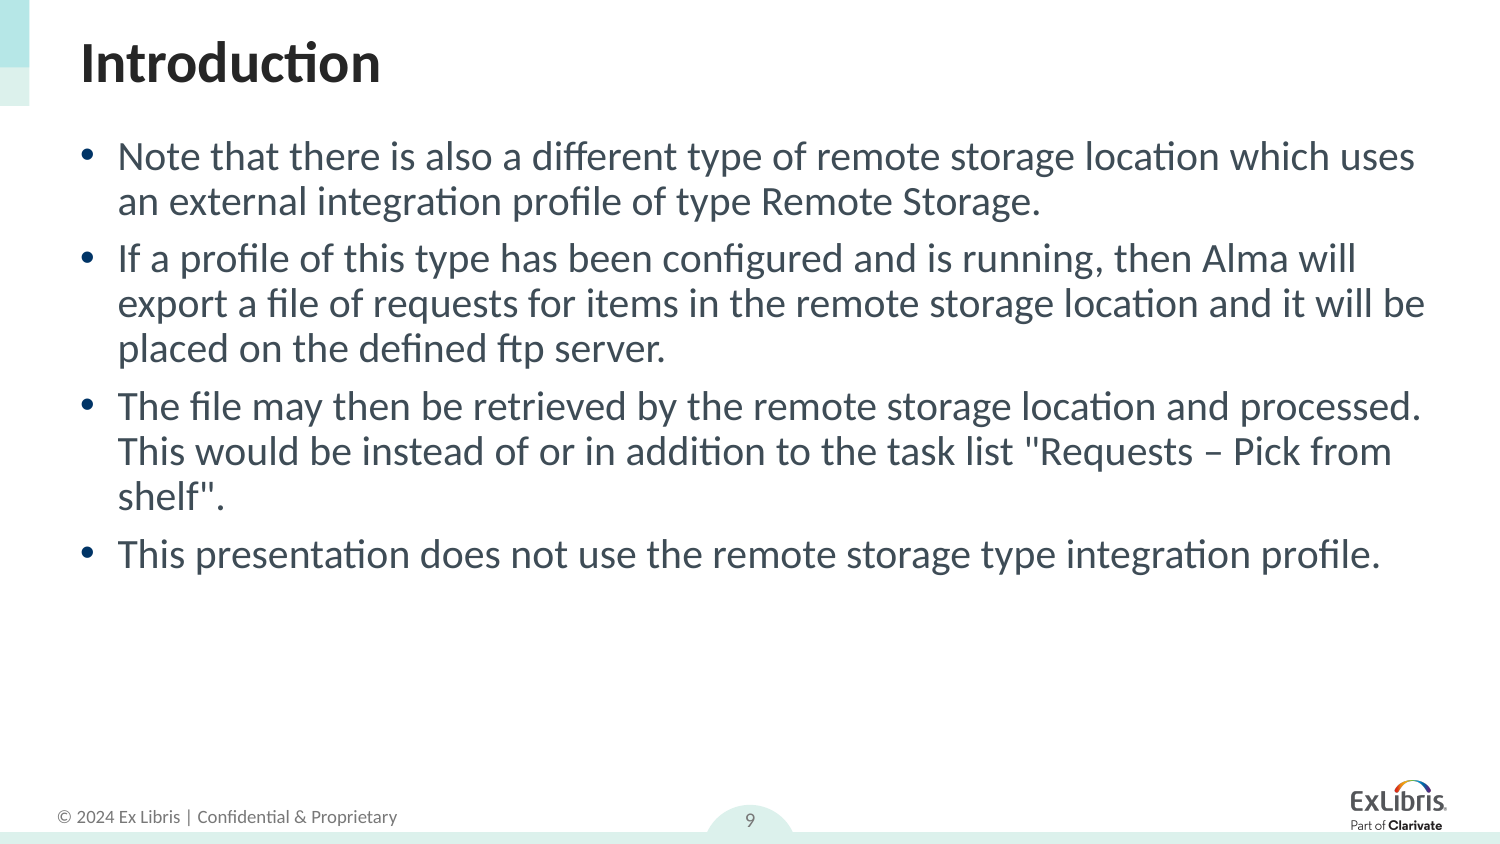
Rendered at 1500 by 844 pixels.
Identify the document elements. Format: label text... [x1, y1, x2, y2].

slide_number 9 [705, 789, 795, 844]
title Introduction [64, 11, 1447, 107]
picture [1351, 780, 1447, 830]
list Note that there is also a different type of remote storage location which uses an external integration profile of type Remote Storage. If a profile of this type has been configured and is running, then Alma will export a file of requests for items in the remote storage location and it will be placed on the defined ftp server. The file may then be retrieved by the remote storage location and processed. This would be instead of or in addition to the task list "Requests – Pick from shelf". This presentation does not use the remote storage type integration profile. [64, 126, 1447, 765]
